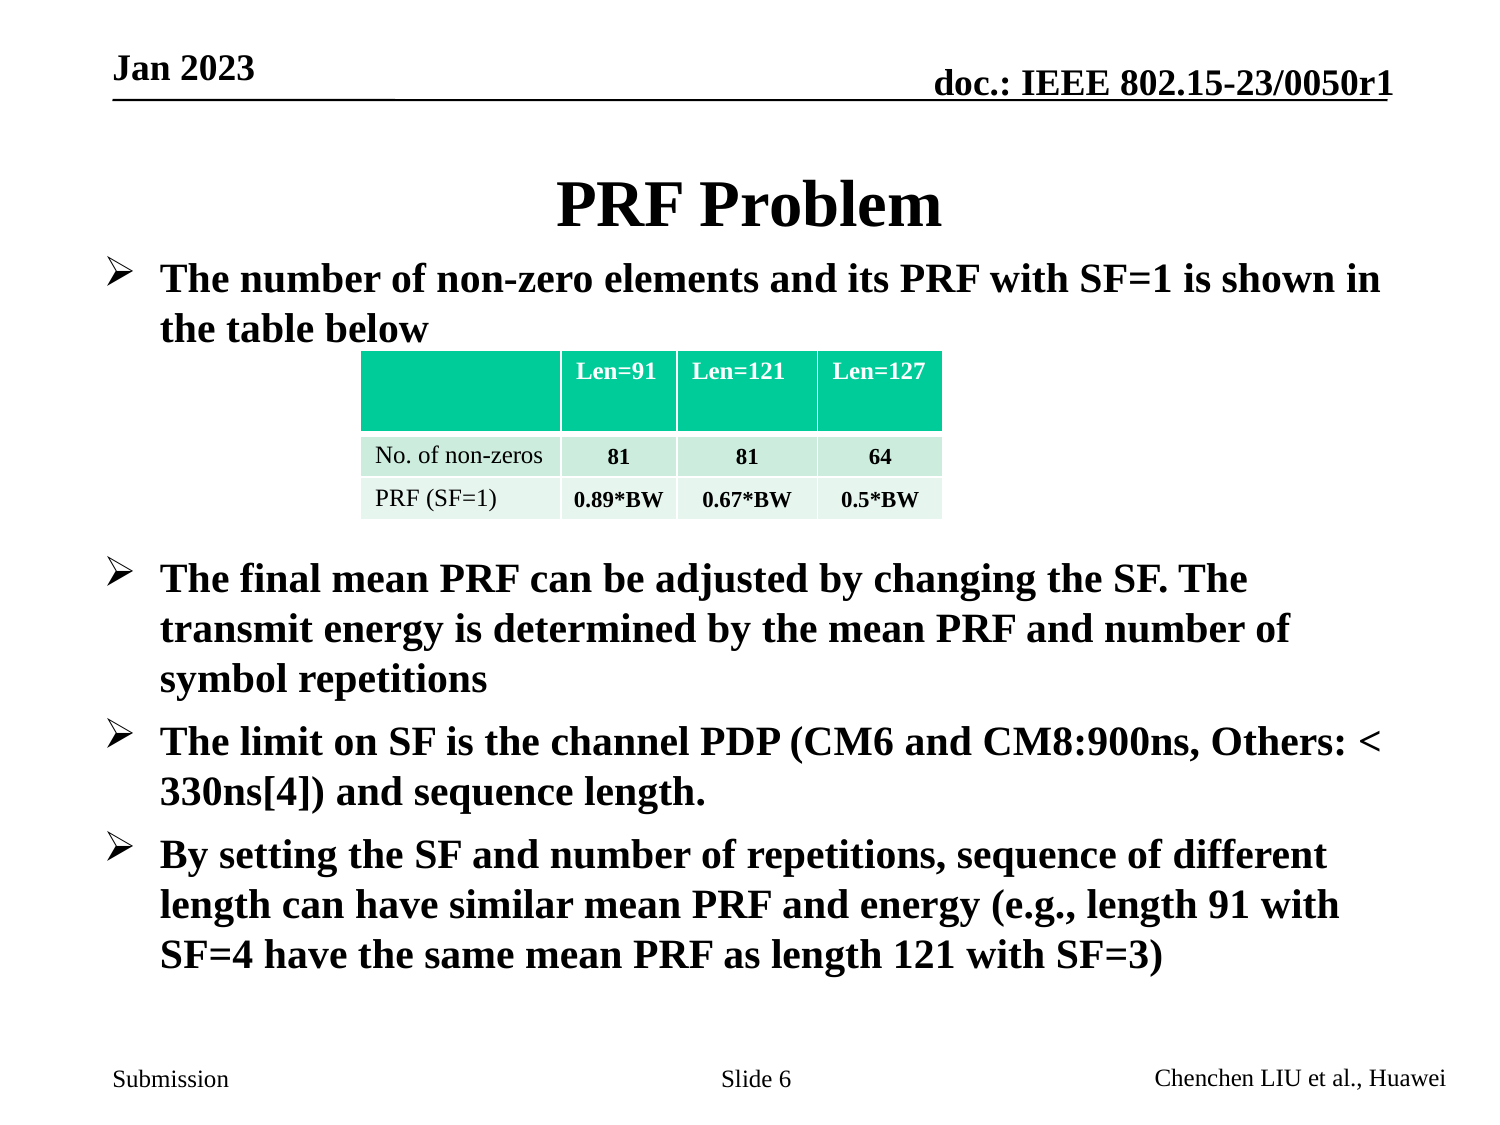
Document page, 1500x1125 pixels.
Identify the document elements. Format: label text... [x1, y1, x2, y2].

table_cell 64 [818, 437, 942, 476]
table_cell 0.5*BW [818, 478, 942, 519]
table_cell 0.89*BW [562, 478, 676, 519]
table_cell PRF (SF=1) [361, 478, 560, 519]
table_header Len=91 [562, 351, 676, 431]
table_cell 0.67*BW [678, 478, 817, 519]
table_header [361, 351, 560, 431]
slide_number Slide 6 [712, 1061, 800, 1123]
table_header Len=121 [678, 351, 817, 431]
list The number of non-zero elements and its PRF with SF=1 is shown in the table below The final mean PRF can be adjusted by changing the SF. The transmit energy is determined by the mean PRF and number of symbol repetitions The limit on SF is the channel PDP (CM6 and CM8:900ns, Others: < 330ns[4]) and sequence length. By setting the SF and number of repetitions, sequence of different length can have similar mean PRF and energy (e.g., length 91 with SF=4 have the same mean PRF as length 121 with SF=3) [88, 243, 1412, 919]
title PRF Problem [112, 112, 1388, 243]
table_cell No. of non-zeros [361, 437, 560, 476]
table_cell 81 [562, 437, 676, 476]
table_header Len=127 [818, 351, 942, 431]
table_cell 81 [678, 437, 817, 476]
